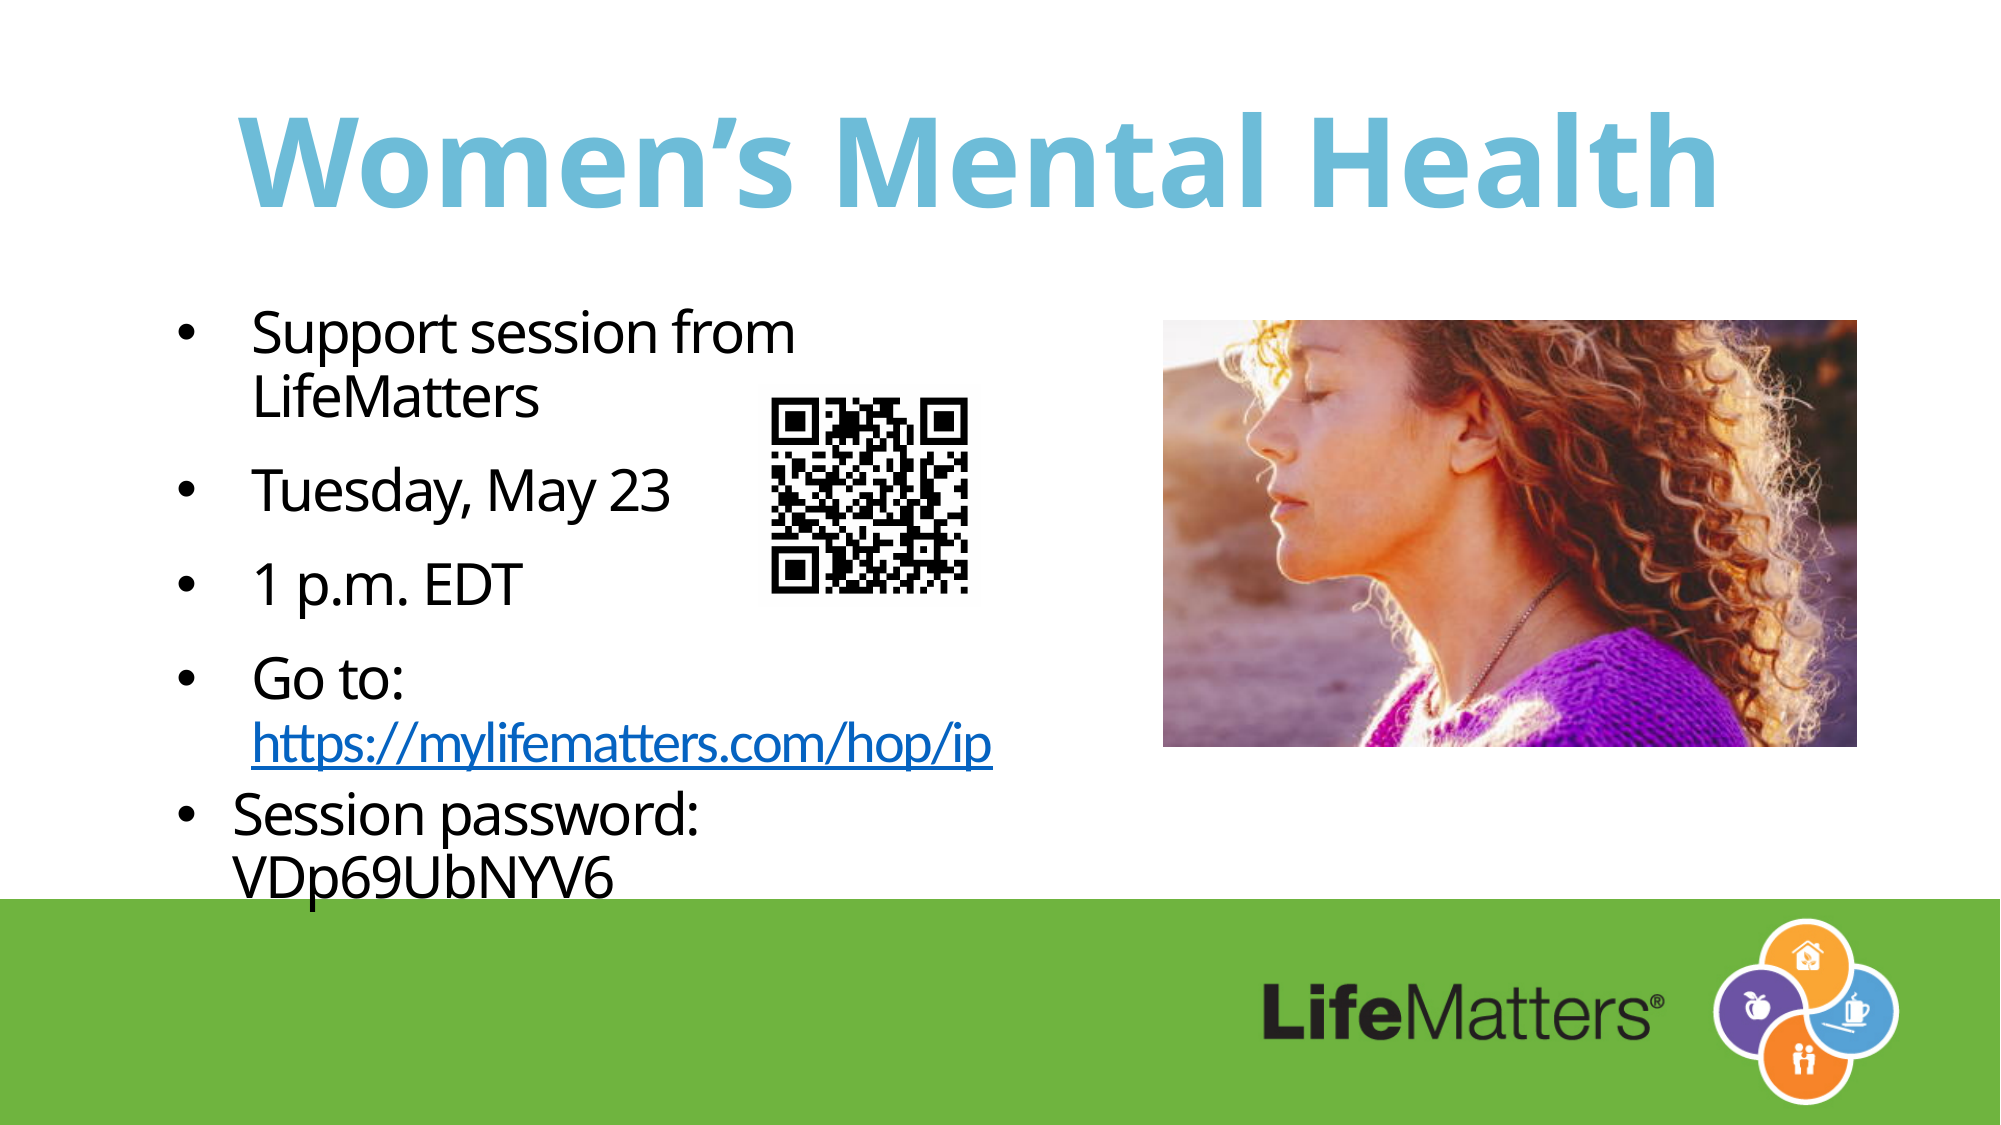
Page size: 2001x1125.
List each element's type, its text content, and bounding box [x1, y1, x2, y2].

text_box Support session from LifeMatters Tuesday, May 23 1 p.m. EDT Go to: https://mylifematters.com/hop/ip Session password: VDp69UbNYV6 [161, 296, 1020, 899]
picture [758, 384, 981, 607]
picture [0, 899, 2000, 1125]
text_box Women’s Mental Health [133, 64, 1830, 269]
picture [1163, 320, 1857, 747]
